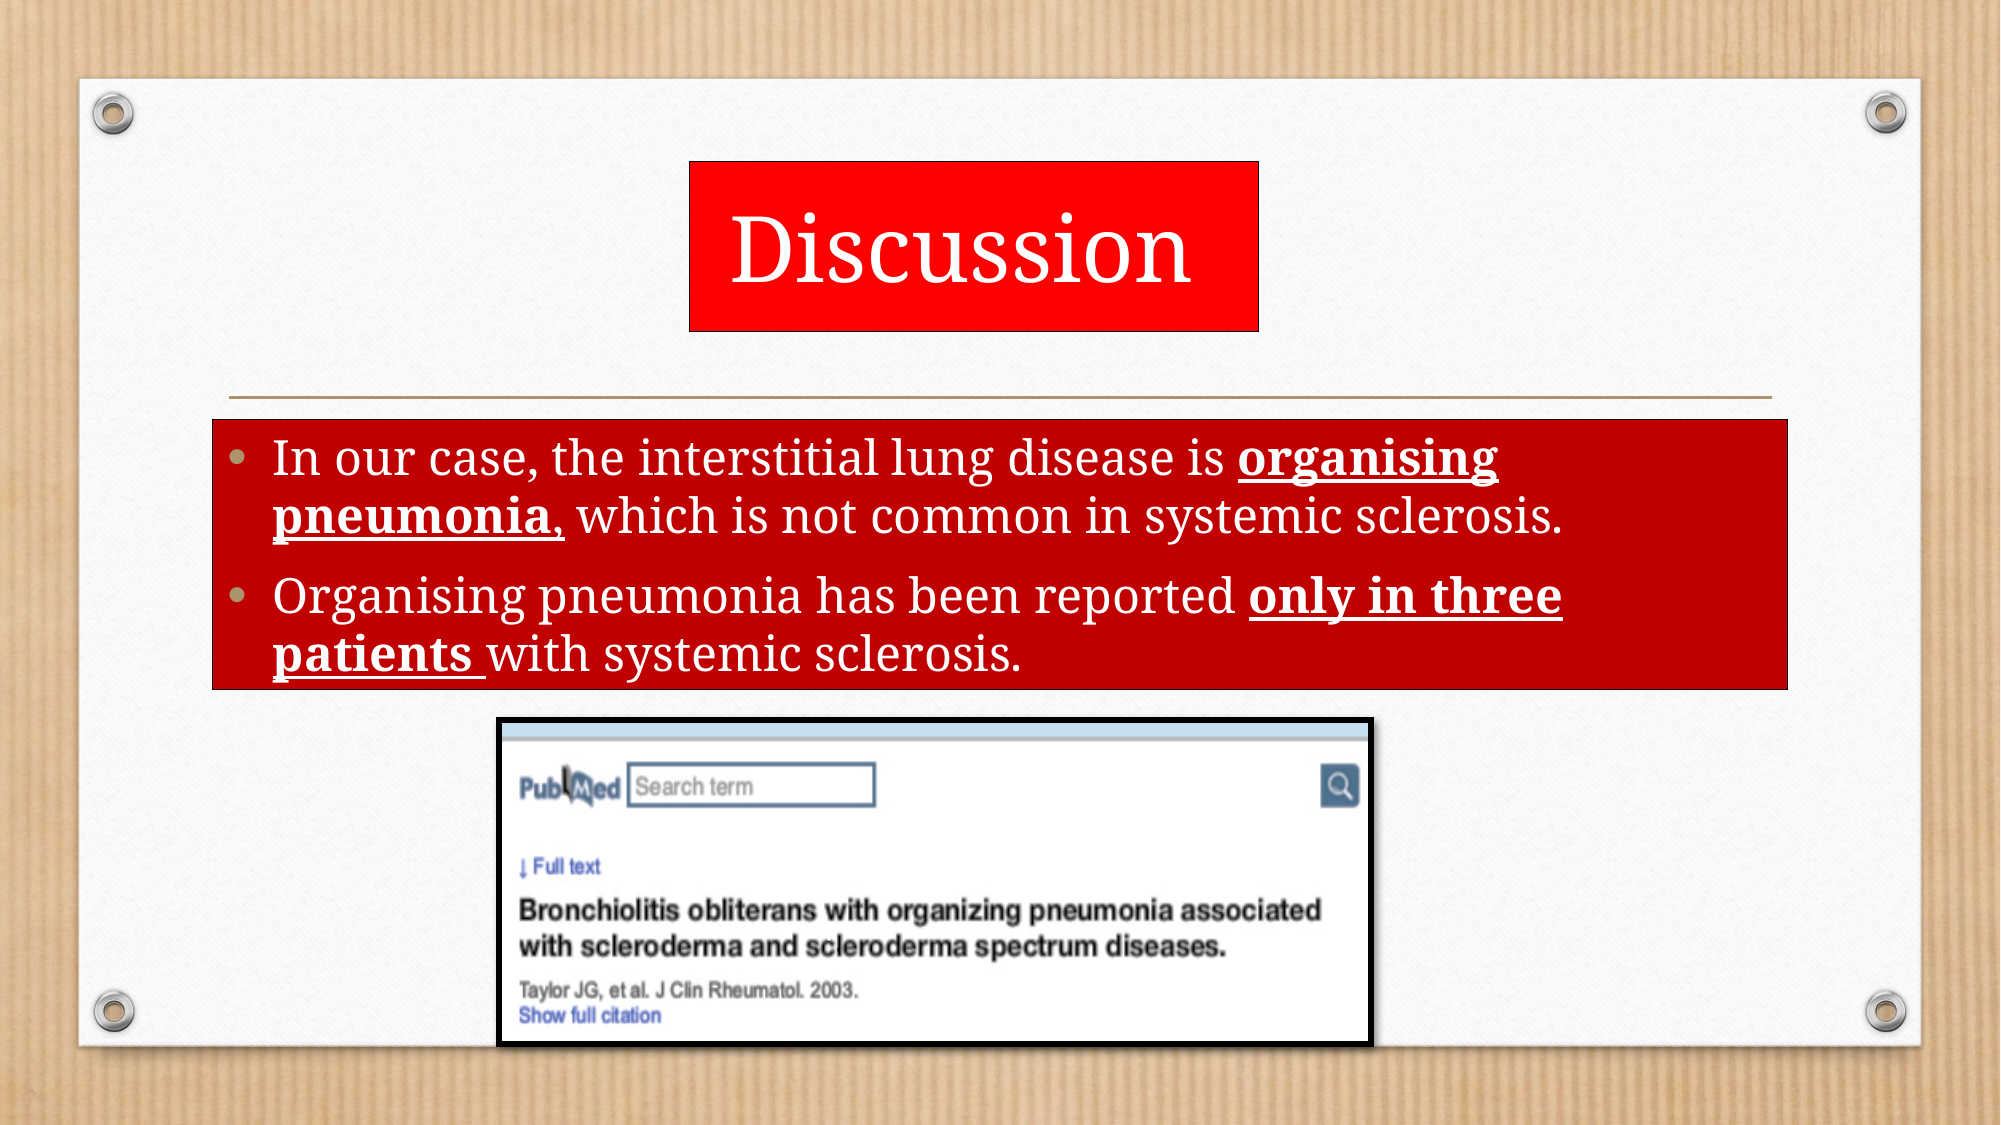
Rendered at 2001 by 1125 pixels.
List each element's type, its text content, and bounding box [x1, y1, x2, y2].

picture [0, 0, 2001, 1125]
list In our case, the interstitial lung disease is organising pneumonia, which is not common in systemic sclerosis. Organising pneumonia has been reported only in three patients with systemic sclerosis. [212, 419, 1788, 690]
title Discussion [689, 161, 1259, 332]
